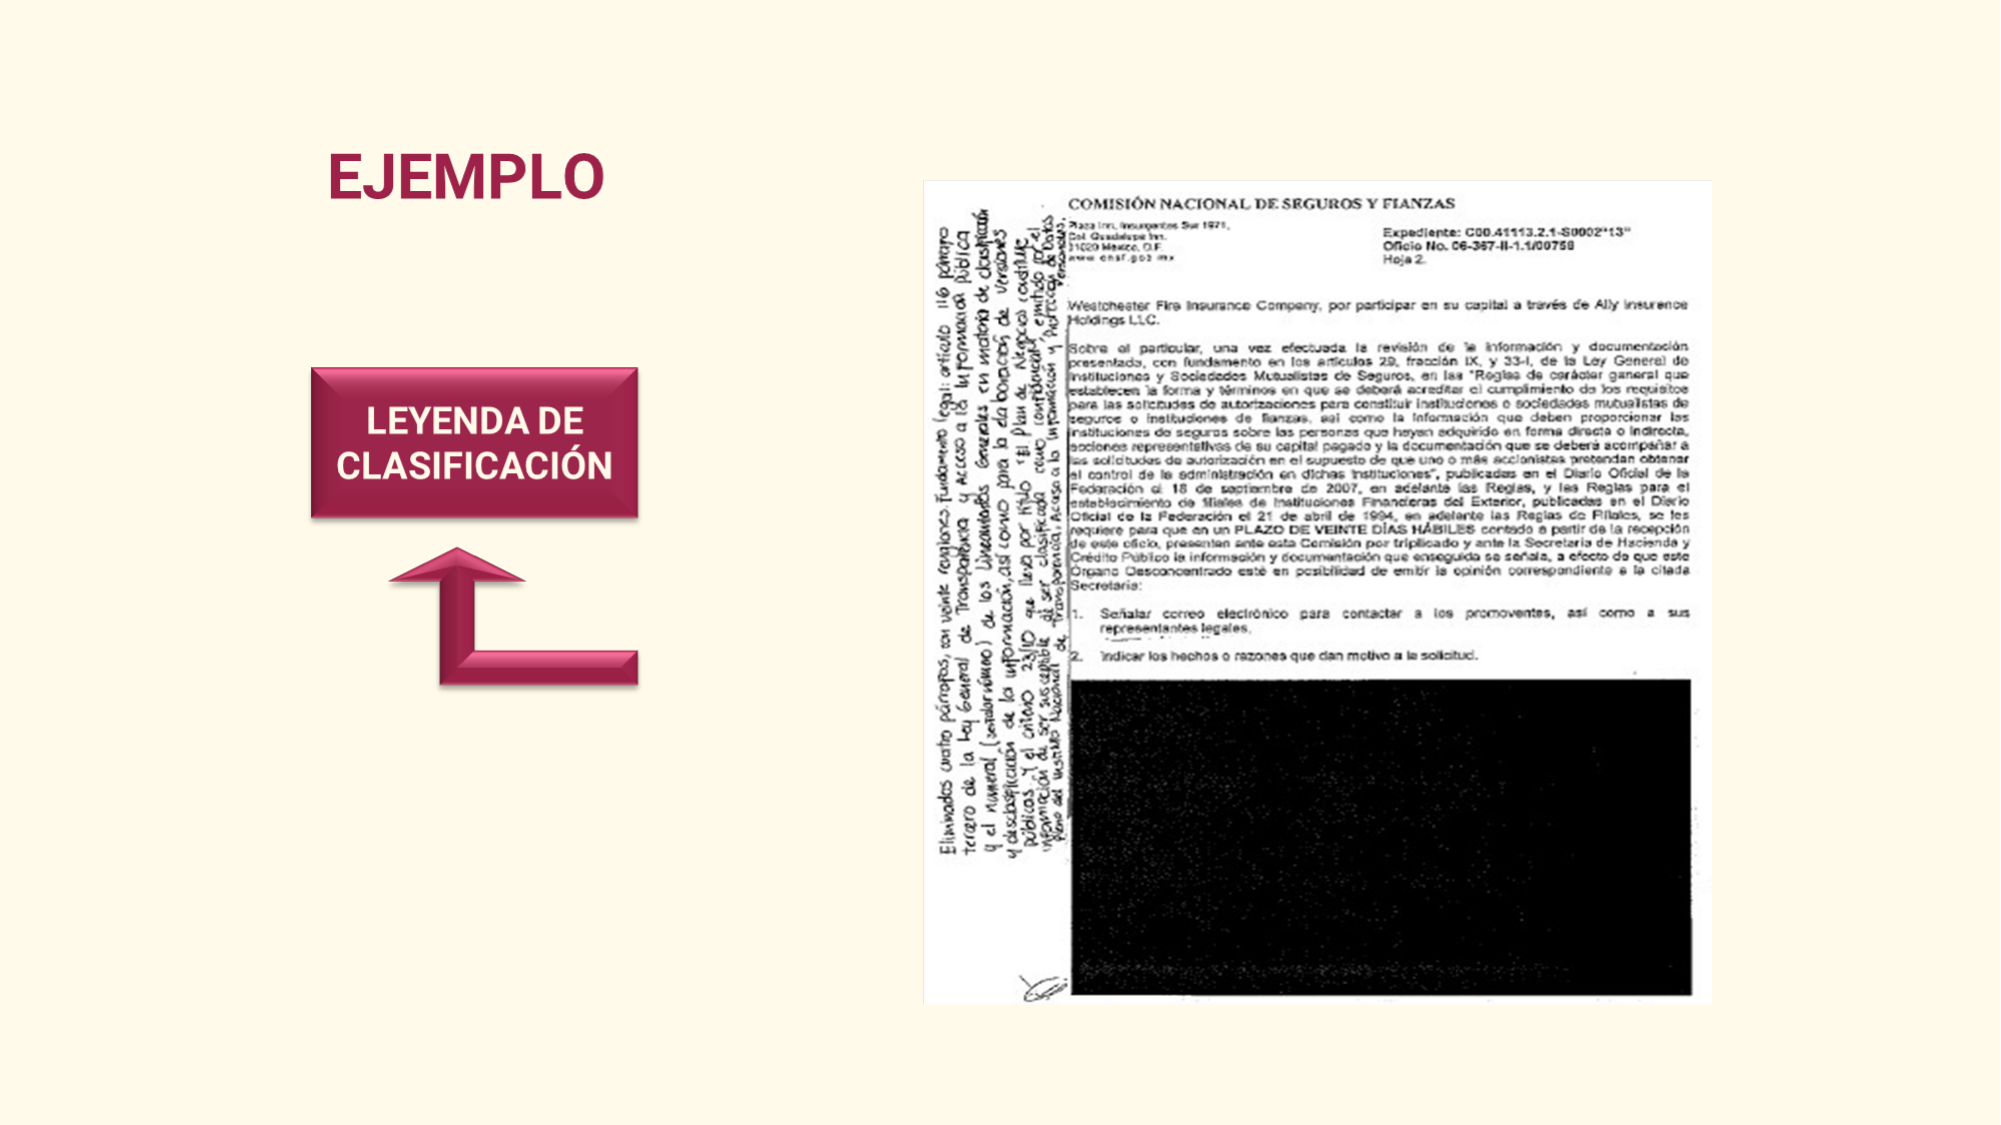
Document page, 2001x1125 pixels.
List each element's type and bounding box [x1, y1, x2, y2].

picture [288, 119, 1712, 1006]
